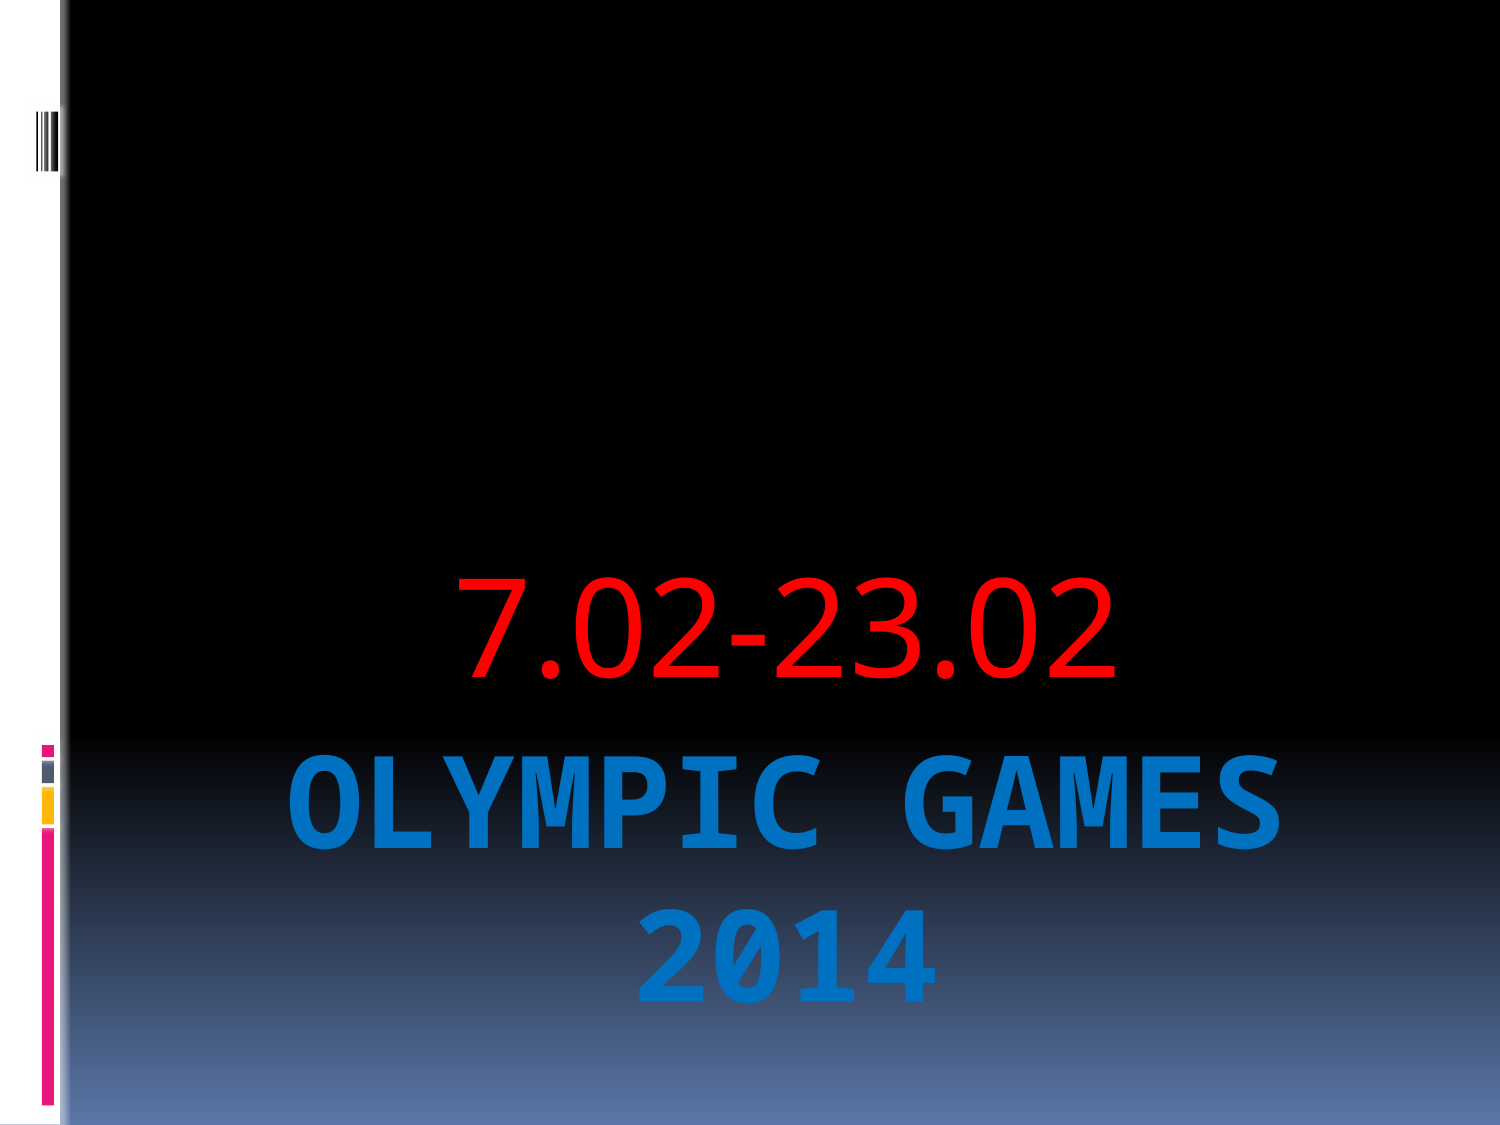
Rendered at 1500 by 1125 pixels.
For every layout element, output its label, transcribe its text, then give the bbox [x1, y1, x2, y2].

subtitle 7.02-23.02 [150, 464, 1425, 713]
title OLYMPIC GAMES 2014 [150, 713, 1425, 1037]
